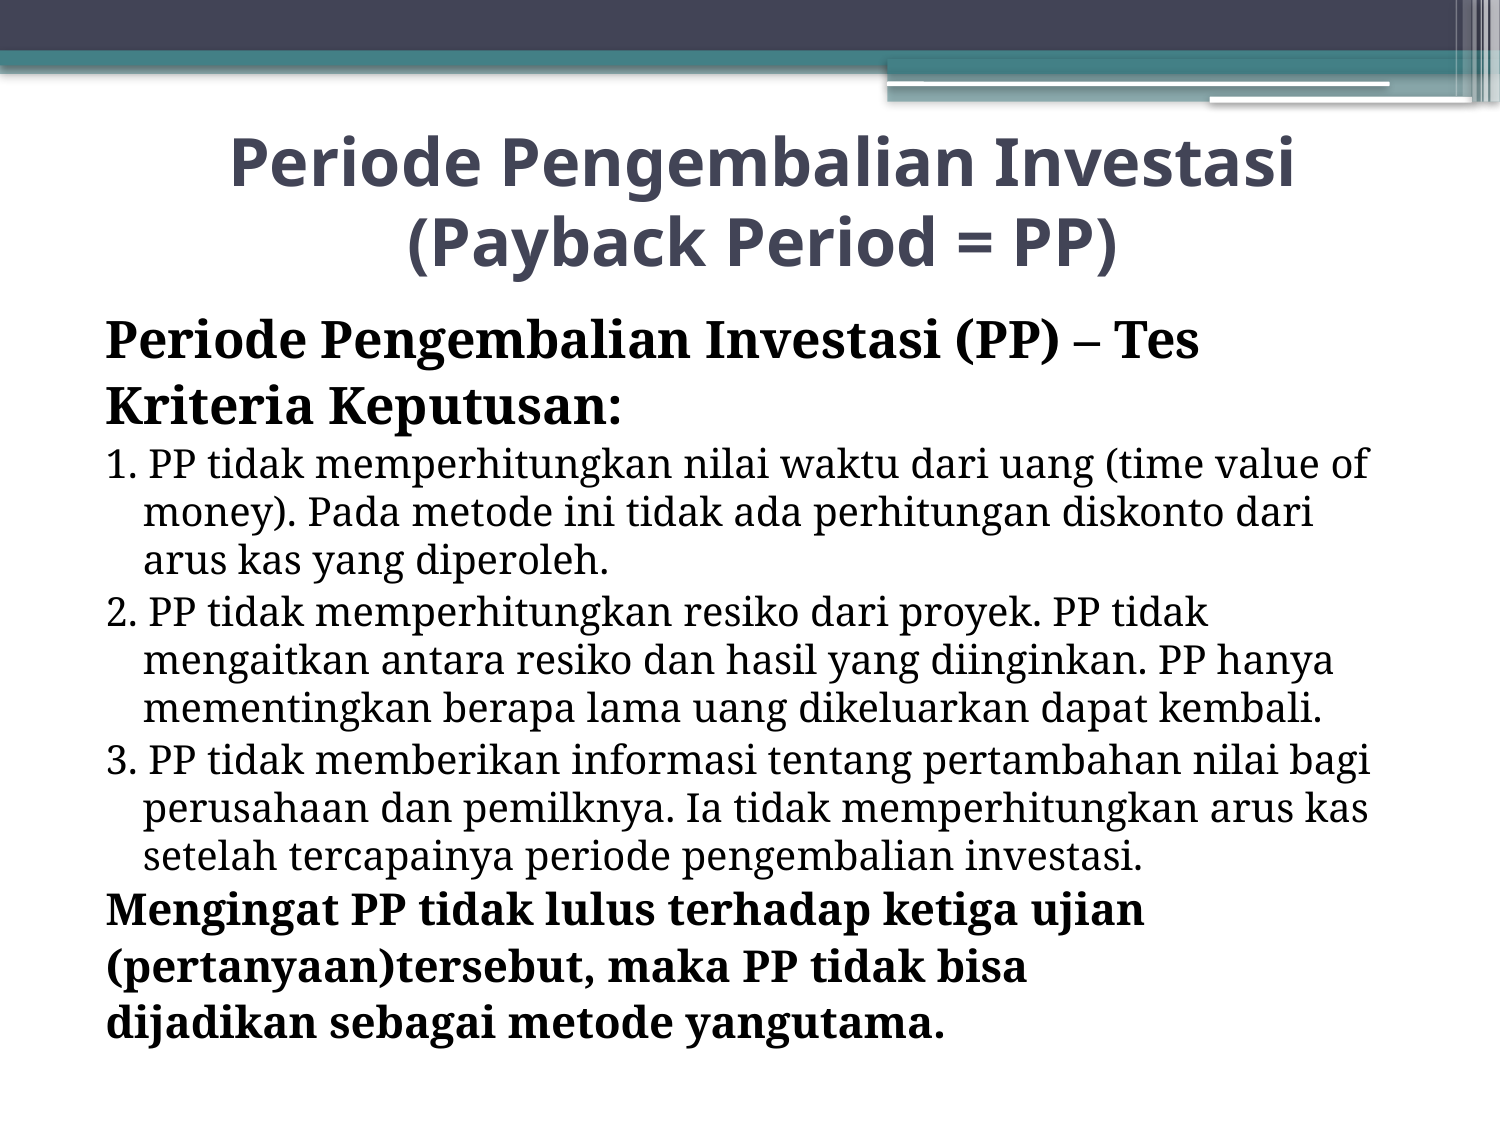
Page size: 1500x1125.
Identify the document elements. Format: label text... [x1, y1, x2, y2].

list Periode Pengembalian Investasi (PP) – Tes Kriteria Keputusan: 1. PP tidak memperhitungkan nilai waktu dari uang (time value of money). Pada metode ini tidak ada perhitungan diskonto dari arus kas yang diperoleh. 2. PP tidak memperhitungkan resiko dari proyek. PP tidak mengaitkan antara resiko dan hasil yang diinginkan. PP hanya mementingkan berapa lama uang dikeluarkan dapat kembali. 3. PP tidak memberikan informasi tentang pertambahan nilai bagi perusahaan dan pemilknya. Ia tidak memperhitungkan arus kas setelah tercapainya periode pengembalian investasi. Mengingat PP tidak lulus terhadap ketiga ujian (pertanyaan)tersebut, maka PP tidak bisa dijadikan sebagai metode yangutama. [75, 299, 1425, 1079]
title Periode Pengembalian Investasi (Payback Period = PP) [87, 112, 1438, 288]
